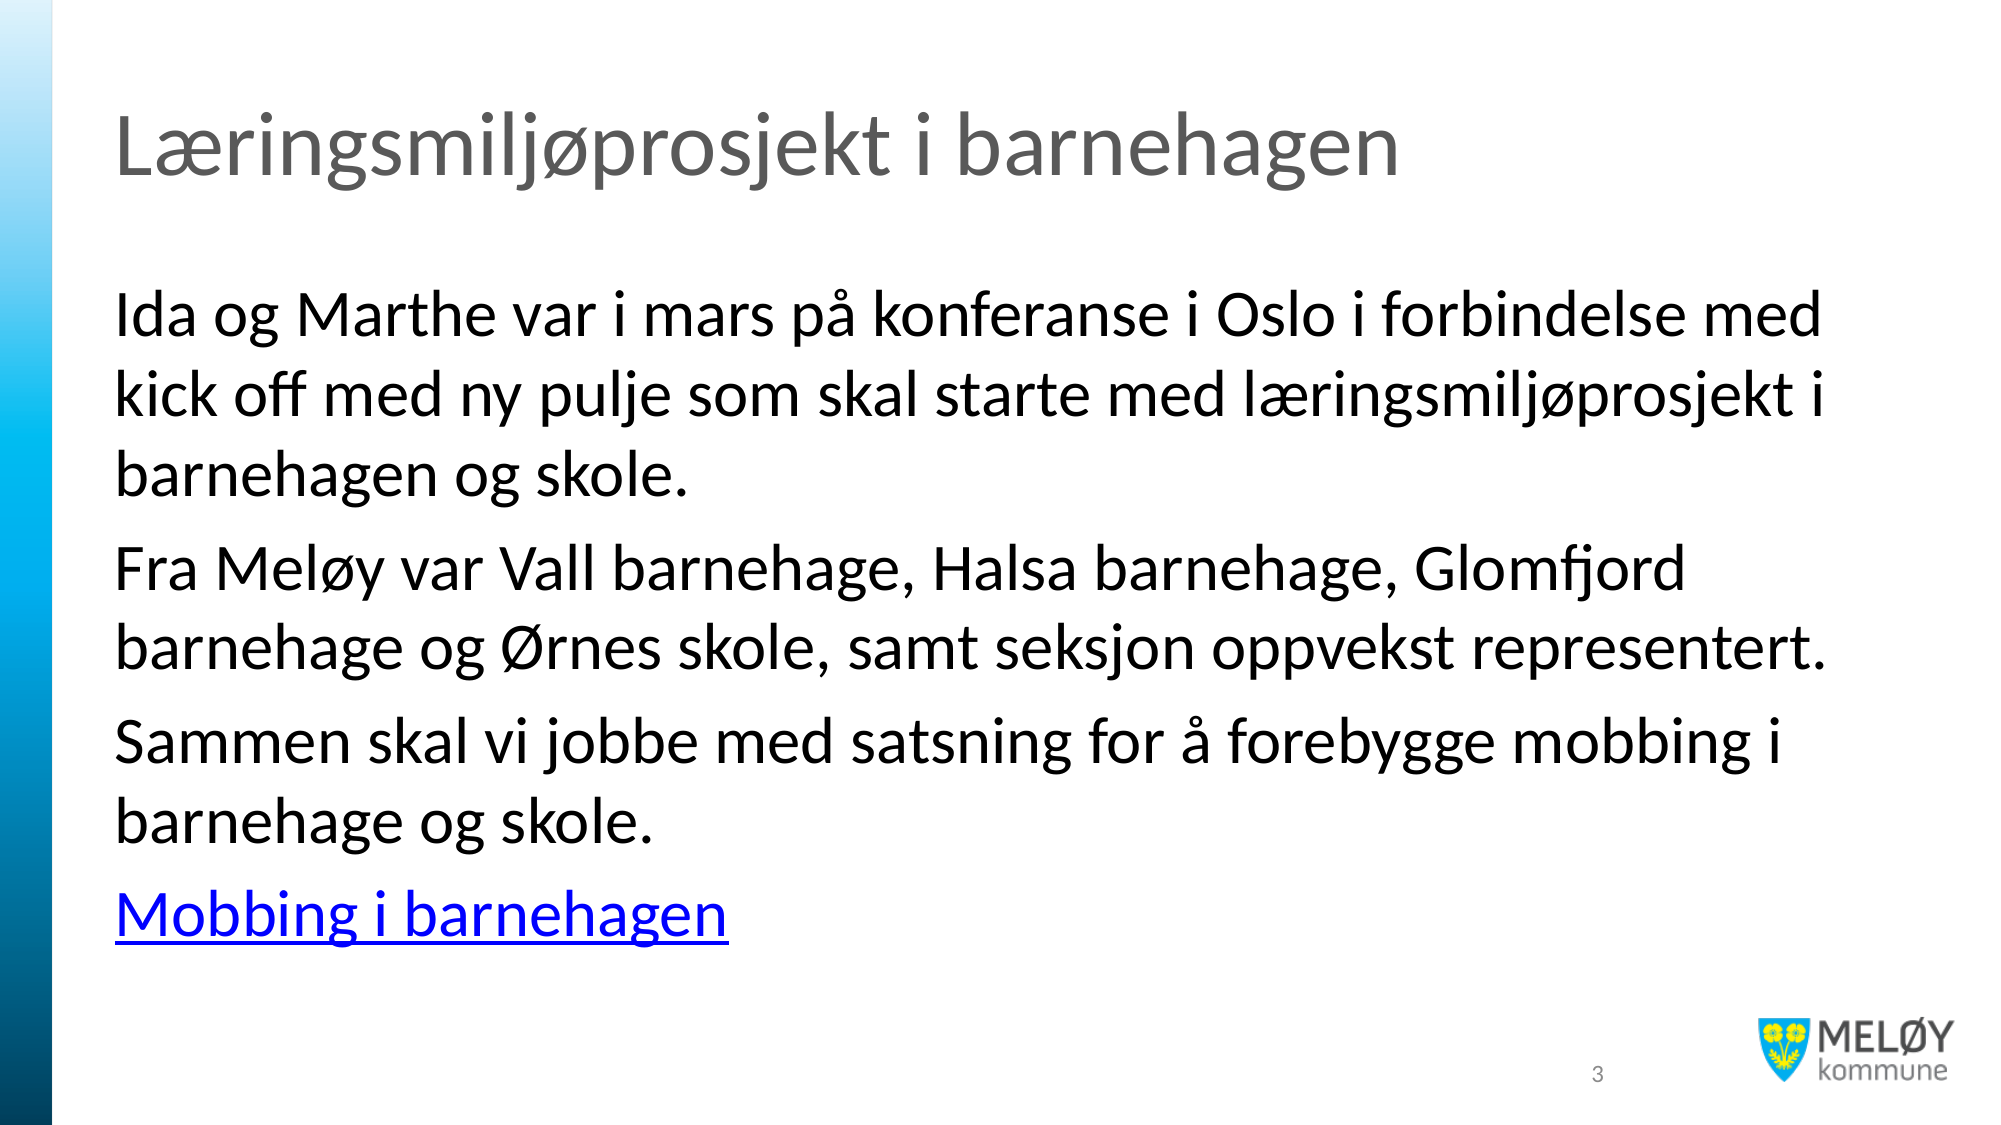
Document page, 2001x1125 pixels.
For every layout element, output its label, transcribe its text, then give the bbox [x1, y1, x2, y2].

title Læringsmiljøprosjekt i barnehagen [99, 45, 1900, 233]
slide_number 3 [1576, 1042, 1757, 1103]
list Ida og Marthe var i mars på konferanse i Oslo i forbindelse med kick off med ny pulje som skal starte med læringsmiljøprosjekt i barnehagen og skole. Fra Meløy var Vall barnehage, Halsa barnehage, Glomfjord barnehage og Ørnes skole, samt seksjon oppvekst representert. Sammen skal vi jobbe med satsning for å forebygge mobbing i barnehage og skole. Mobbing i barnehagen [99, 262, 1900, 1005]
